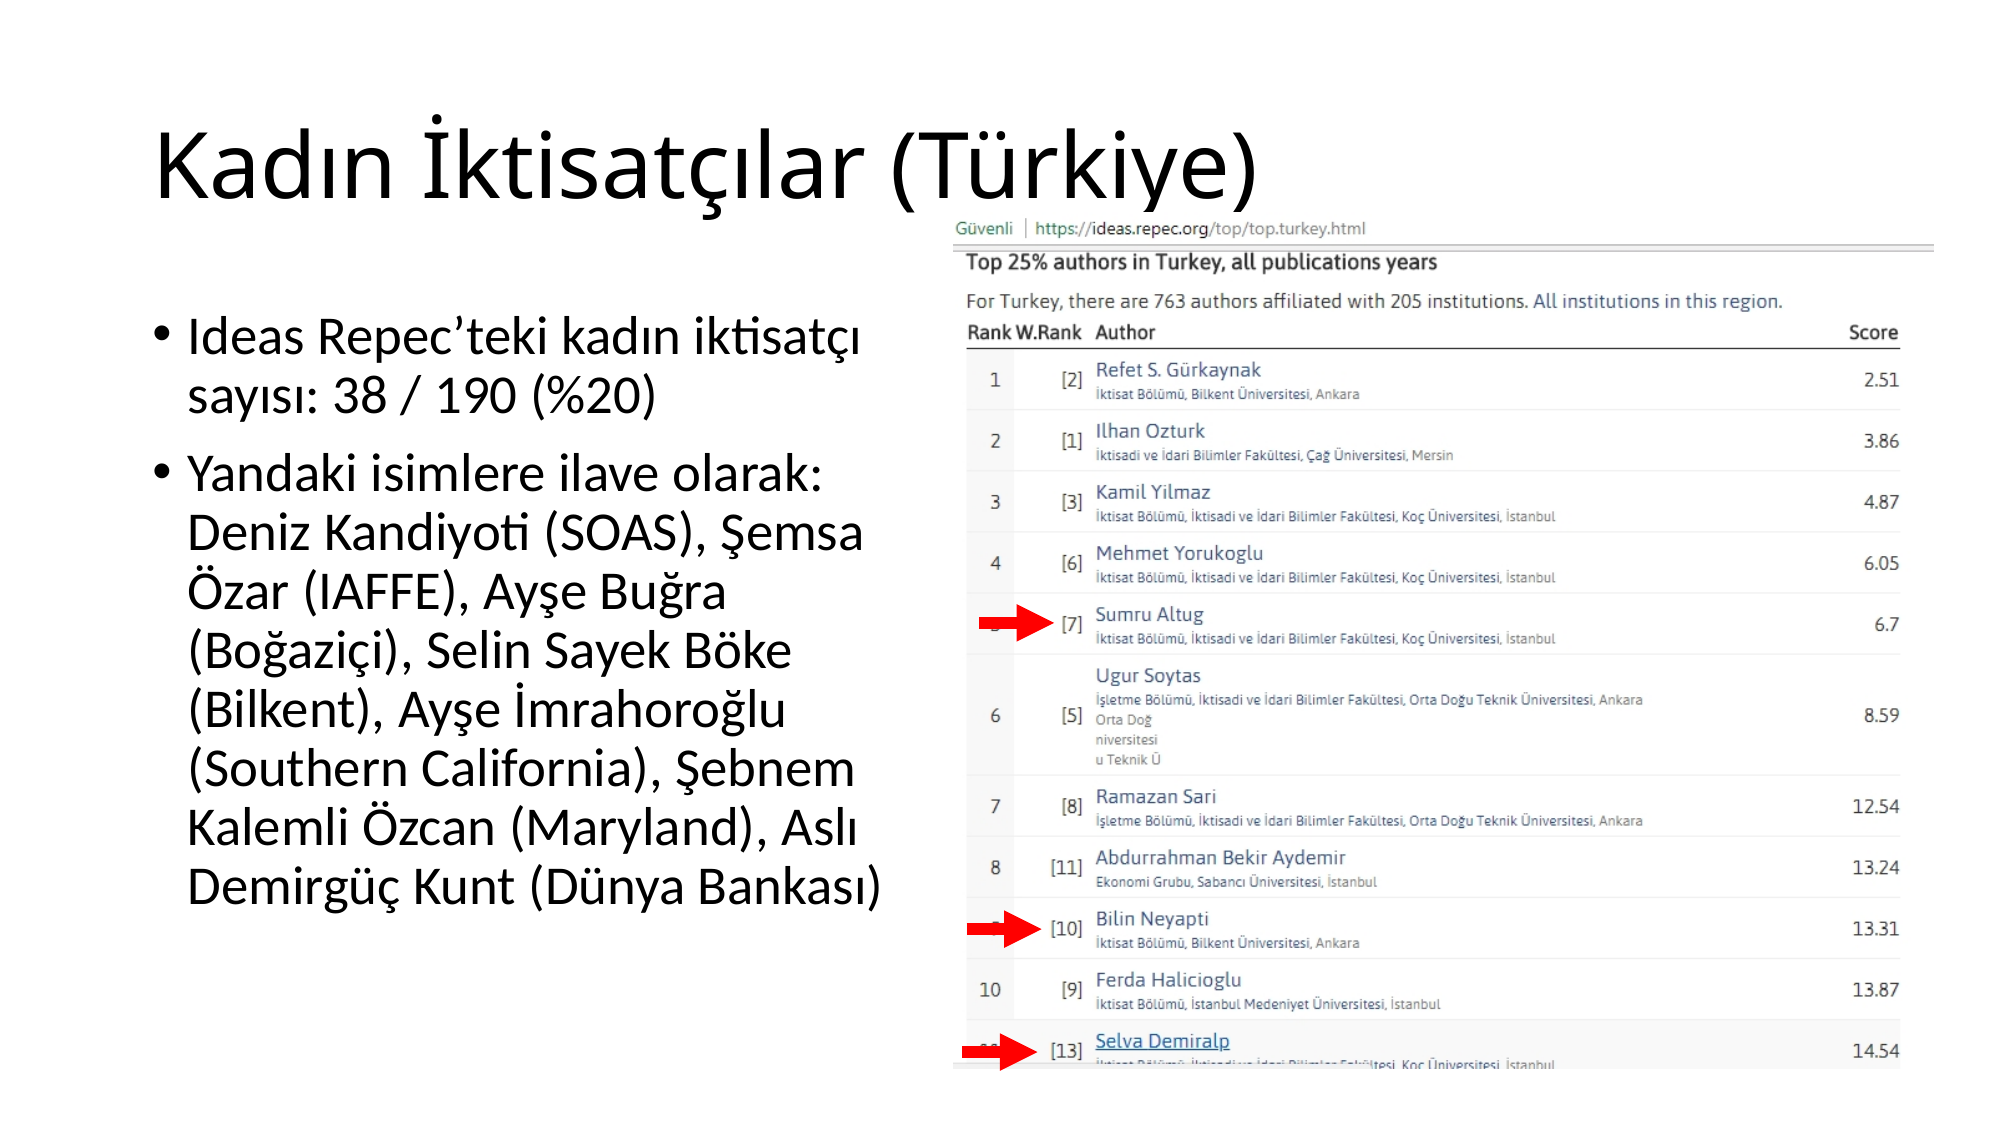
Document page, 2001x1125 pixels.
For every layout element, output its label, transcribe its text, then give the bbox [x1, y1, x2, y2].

list Ideas Repec’teki kadın iktisatçı sayısı: 38 / 190 (%20) Yandaki isimlere ilave olarak: Deniz Kandiyoti (SOAS), Şemsa Özar (IAFFE), Ayşe Buğra (Boğaziçi), Selin Sayek Böke (Bilkent), Ayşe İmrahoroğlu (Southern California), Şebnem Kalemli Özcan (Maryland), Aslı Demirgüç Kunt (Dünya Bankası) [137, 299, 917, 1014]
title Kadın İktisatçılar (Türkiye) [137, 59, 1863, 278]
picture [952, 212, 1934, 1069]
